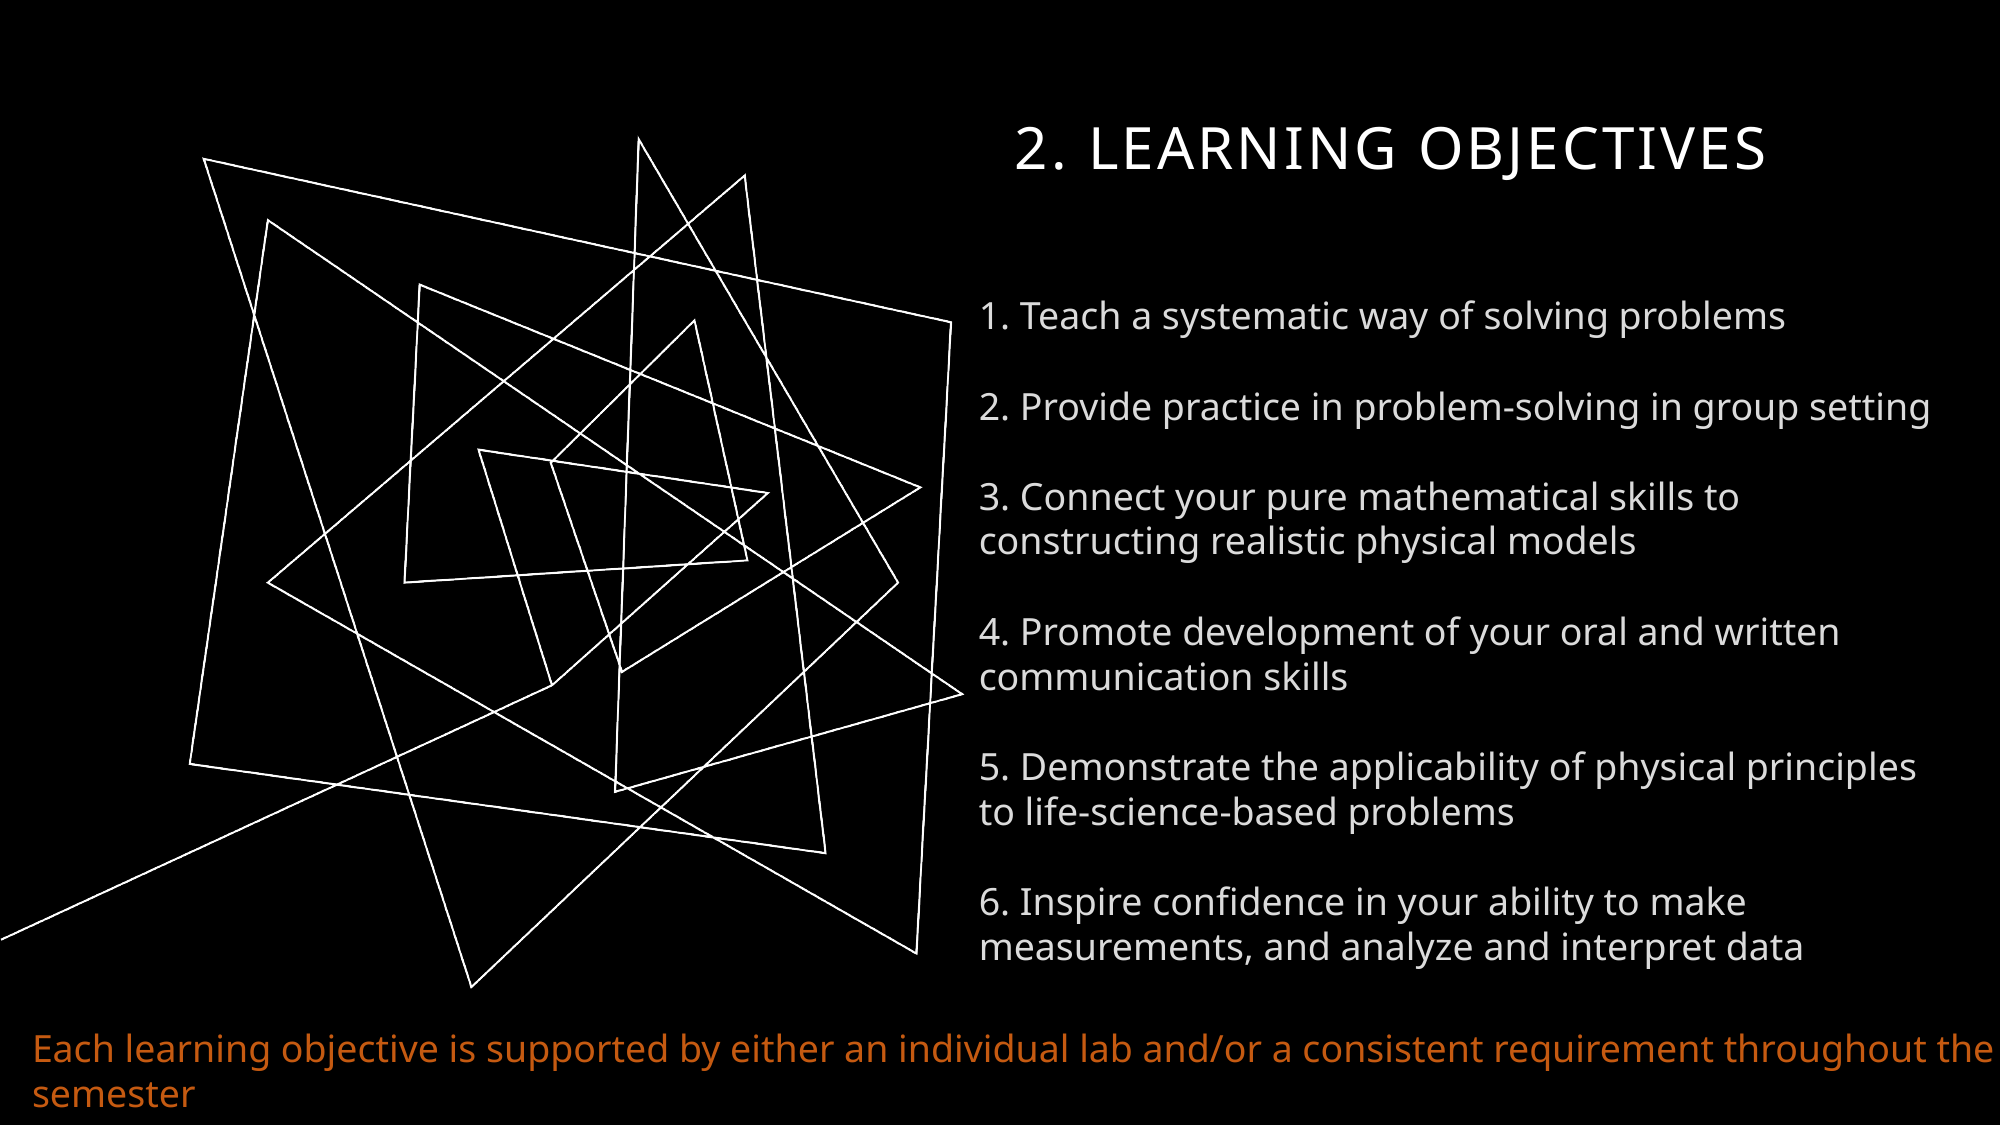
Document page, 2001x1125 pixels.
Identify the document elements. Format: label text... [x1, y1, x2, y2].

text_box 1. Teach a systematic way of solving problems 2. Provide practice in problem-solving in group setting 3. Connect your pure mathematical skills to constructing realistic physical models 4. Promote development of your oral and written communication skills 5. Demonstrate the applicability of physical principles to life-science-based problems 6. Inspire confidence in your ability to make measurements, and analyze and interpret data [963, 285, 1977, 975]
title 2. Learning objectives [999, 46, 1936, 190]
text_box Each learning objective is supported by either an individual lab and/or a consistent requirement throughout the semester [17, 1017, 2000, 1122]
picture [0, 135, 965, 989]
